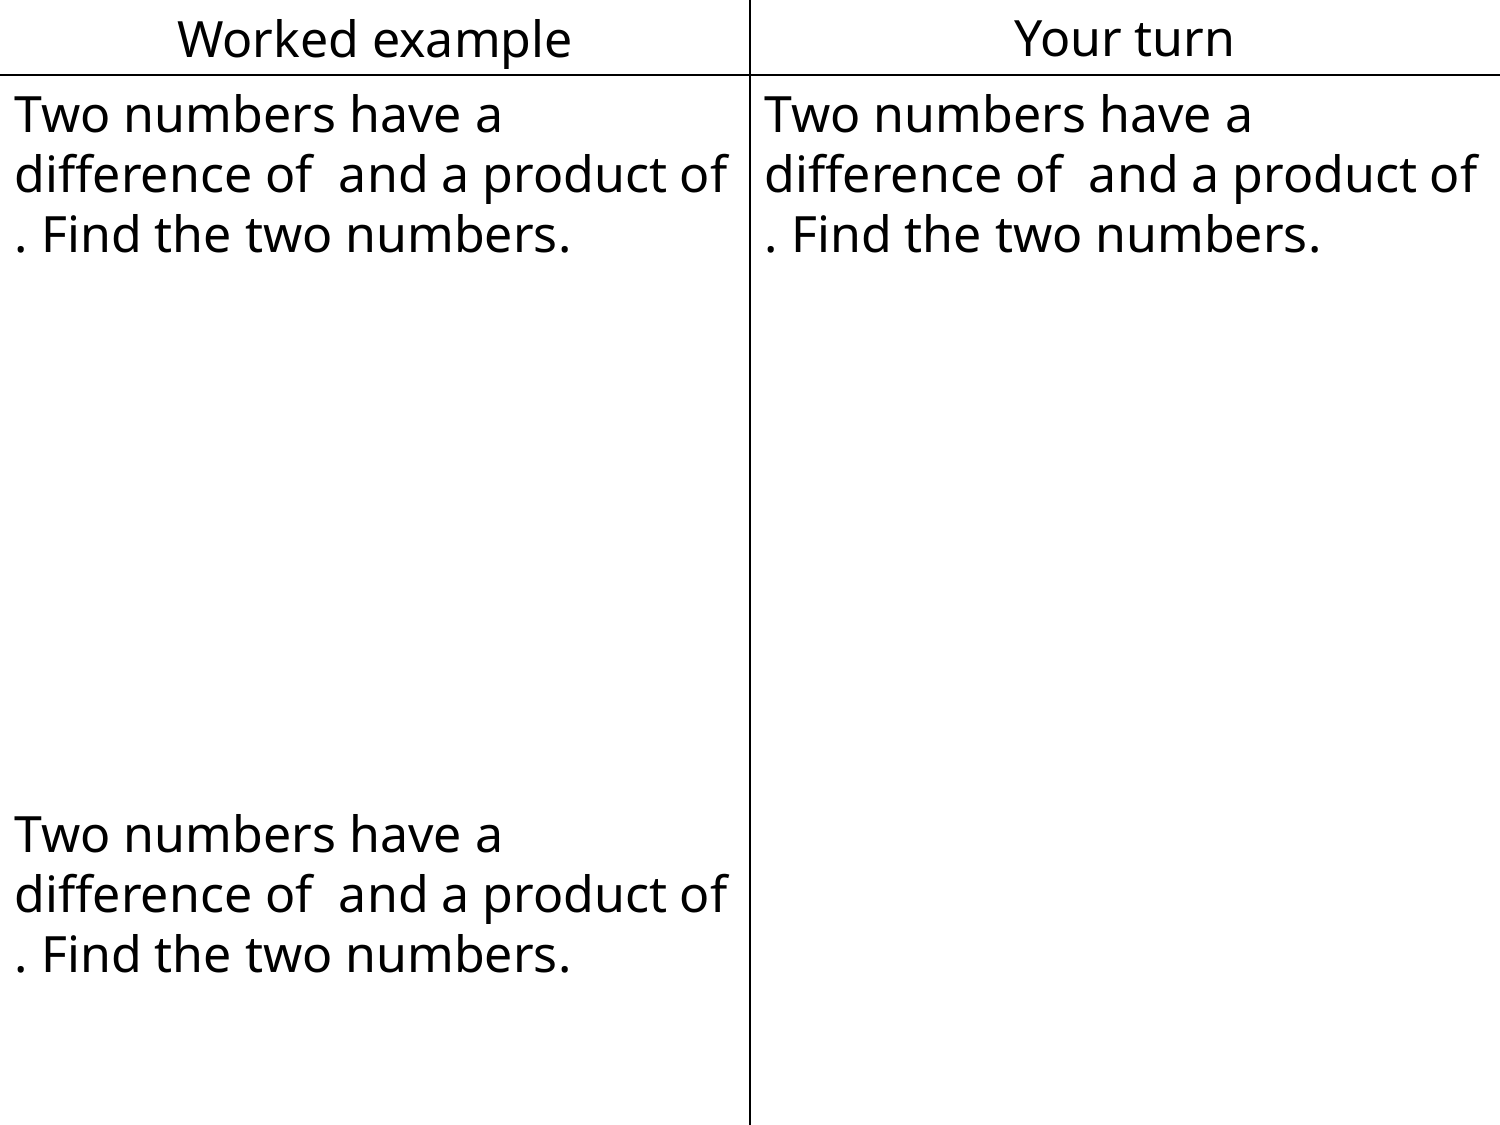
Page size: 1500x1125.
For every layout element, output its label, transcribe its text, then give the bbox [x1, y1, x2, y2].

text_box Your turn [751, 0, 1500, 74]
text_box Worked example [0, 0, 749, 74]
